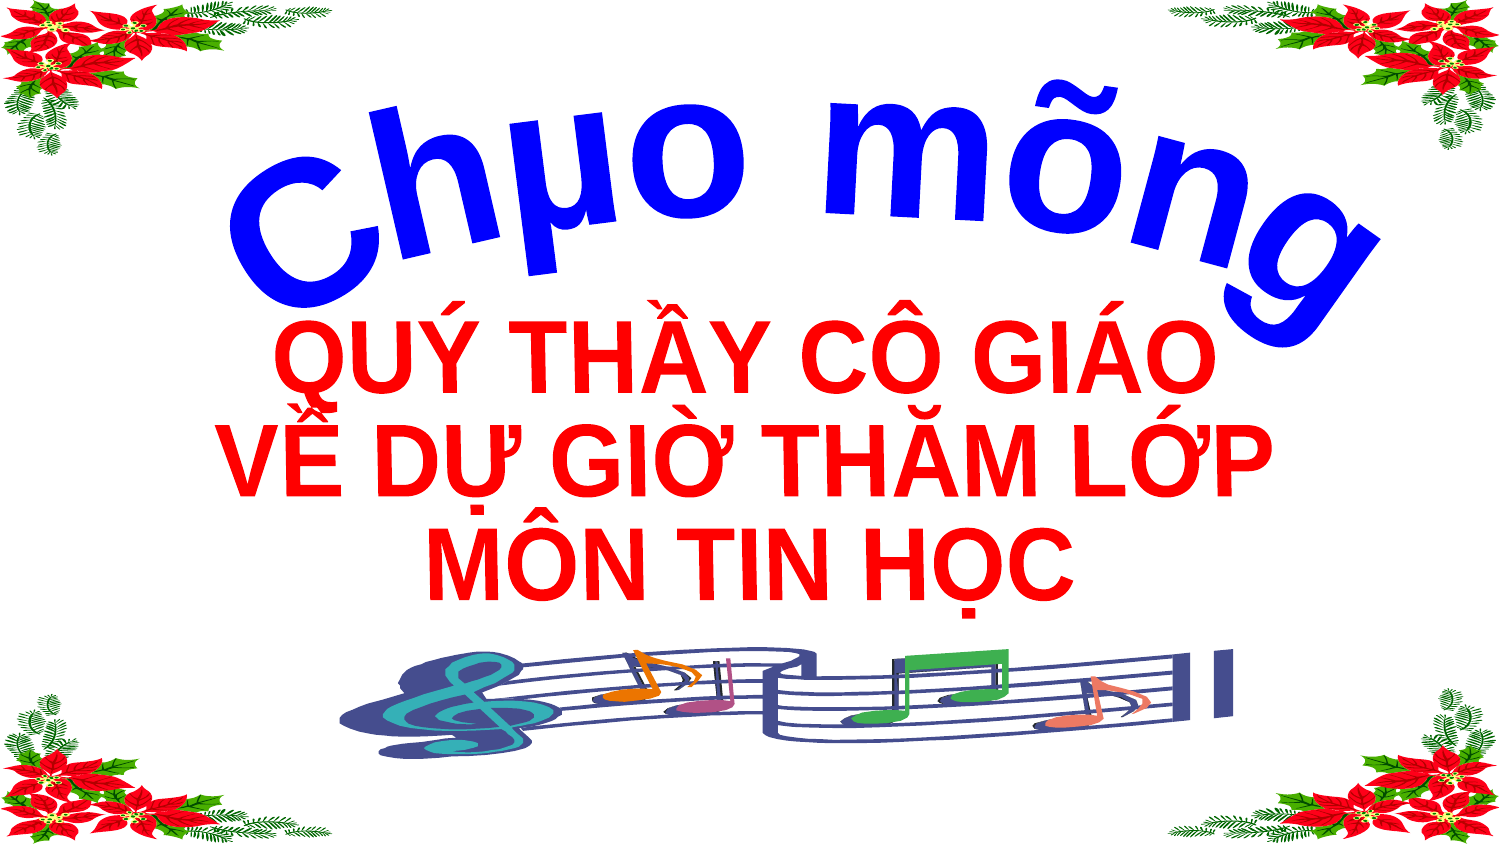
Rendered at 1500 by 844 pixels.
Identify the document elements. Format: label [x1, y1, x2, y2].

picture [0, 693, 333, 844]
picture [1167, 0, 1500, 151]
text_box [337, 646, 1238, 760]
picture [1167, 687, 1500, 844]
picture [0, 0, 333, 156]
